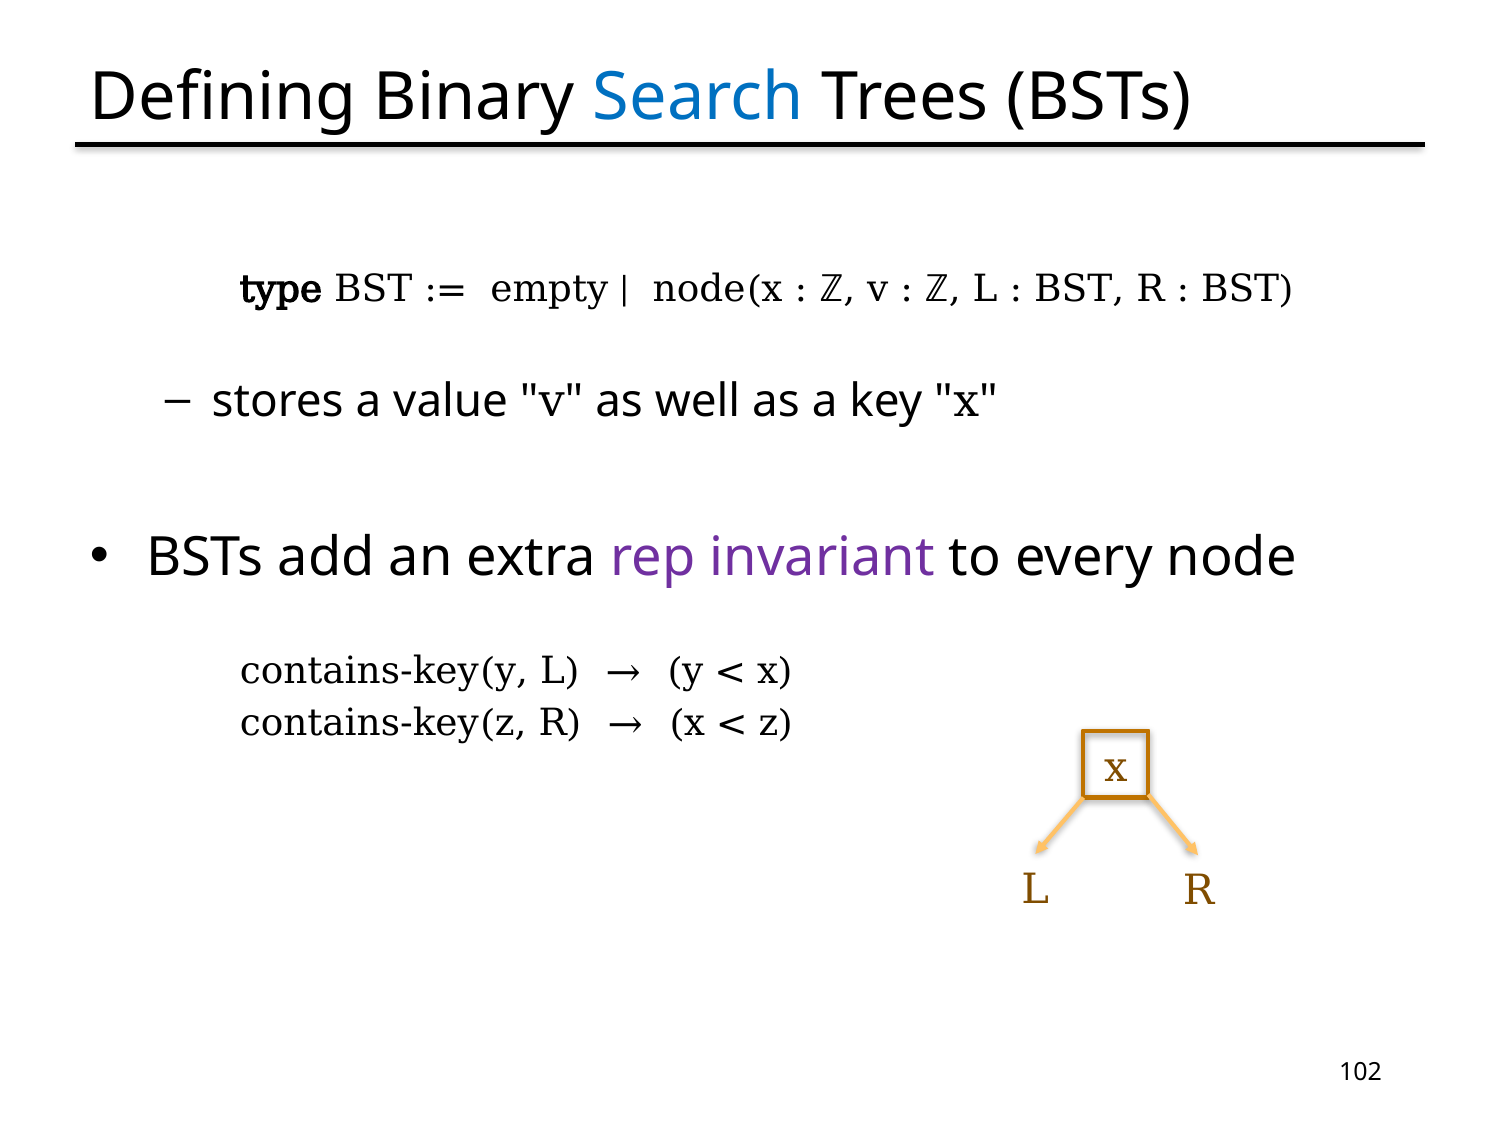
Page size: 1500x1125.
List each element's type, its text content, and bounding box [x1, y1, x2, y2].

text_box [1005, 730, 1229, 922]
list type BST := empty | node(x : ℤ, v : ℤ, L : BST, R : BST) stores a value "v" as well as a key "x" BSTs add an extra rep invariant to every node contains-key(y, L) → (y < x) contains-key(z, R) → (x < z) [75, 204, 1454, 1048]
title Defining Binary Search Trees (BSTs) [75, 45, 1425, 145]
slide_number 102 [1059, 1042, 1397, 1103]
